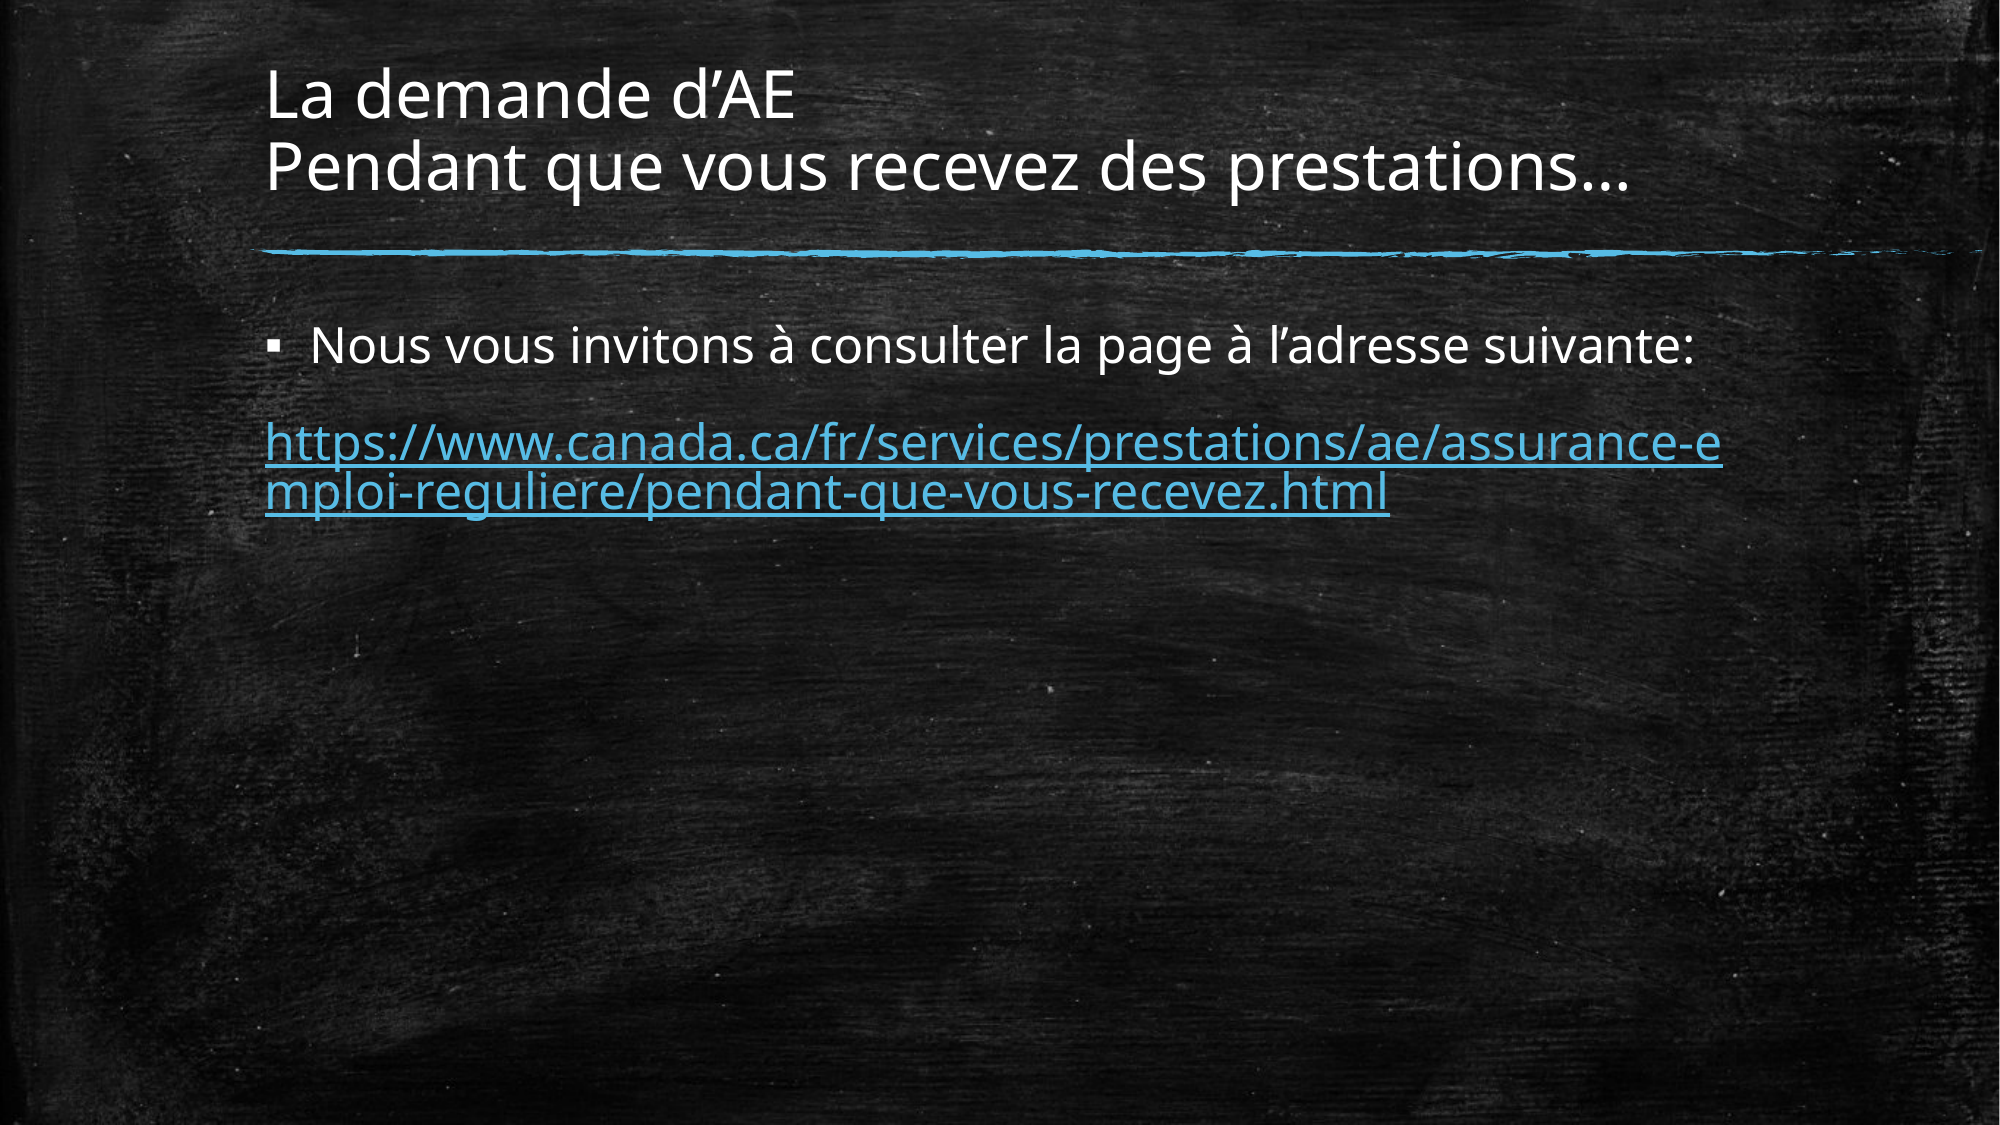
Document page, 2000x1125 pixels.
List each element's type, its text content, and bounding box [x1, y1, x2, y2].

title La demande d’AE Pendant que vous recevez des prestations… [249, 45, 1750, 213]
list Nous vous invitons à consulter la page à l’adresse suivante: https://www.canada.ca/fr/services/prestations/ae/assurance-emploi-reguliere/pendant-que-vous-recevez.html [249, 312, 1750, 1013]
